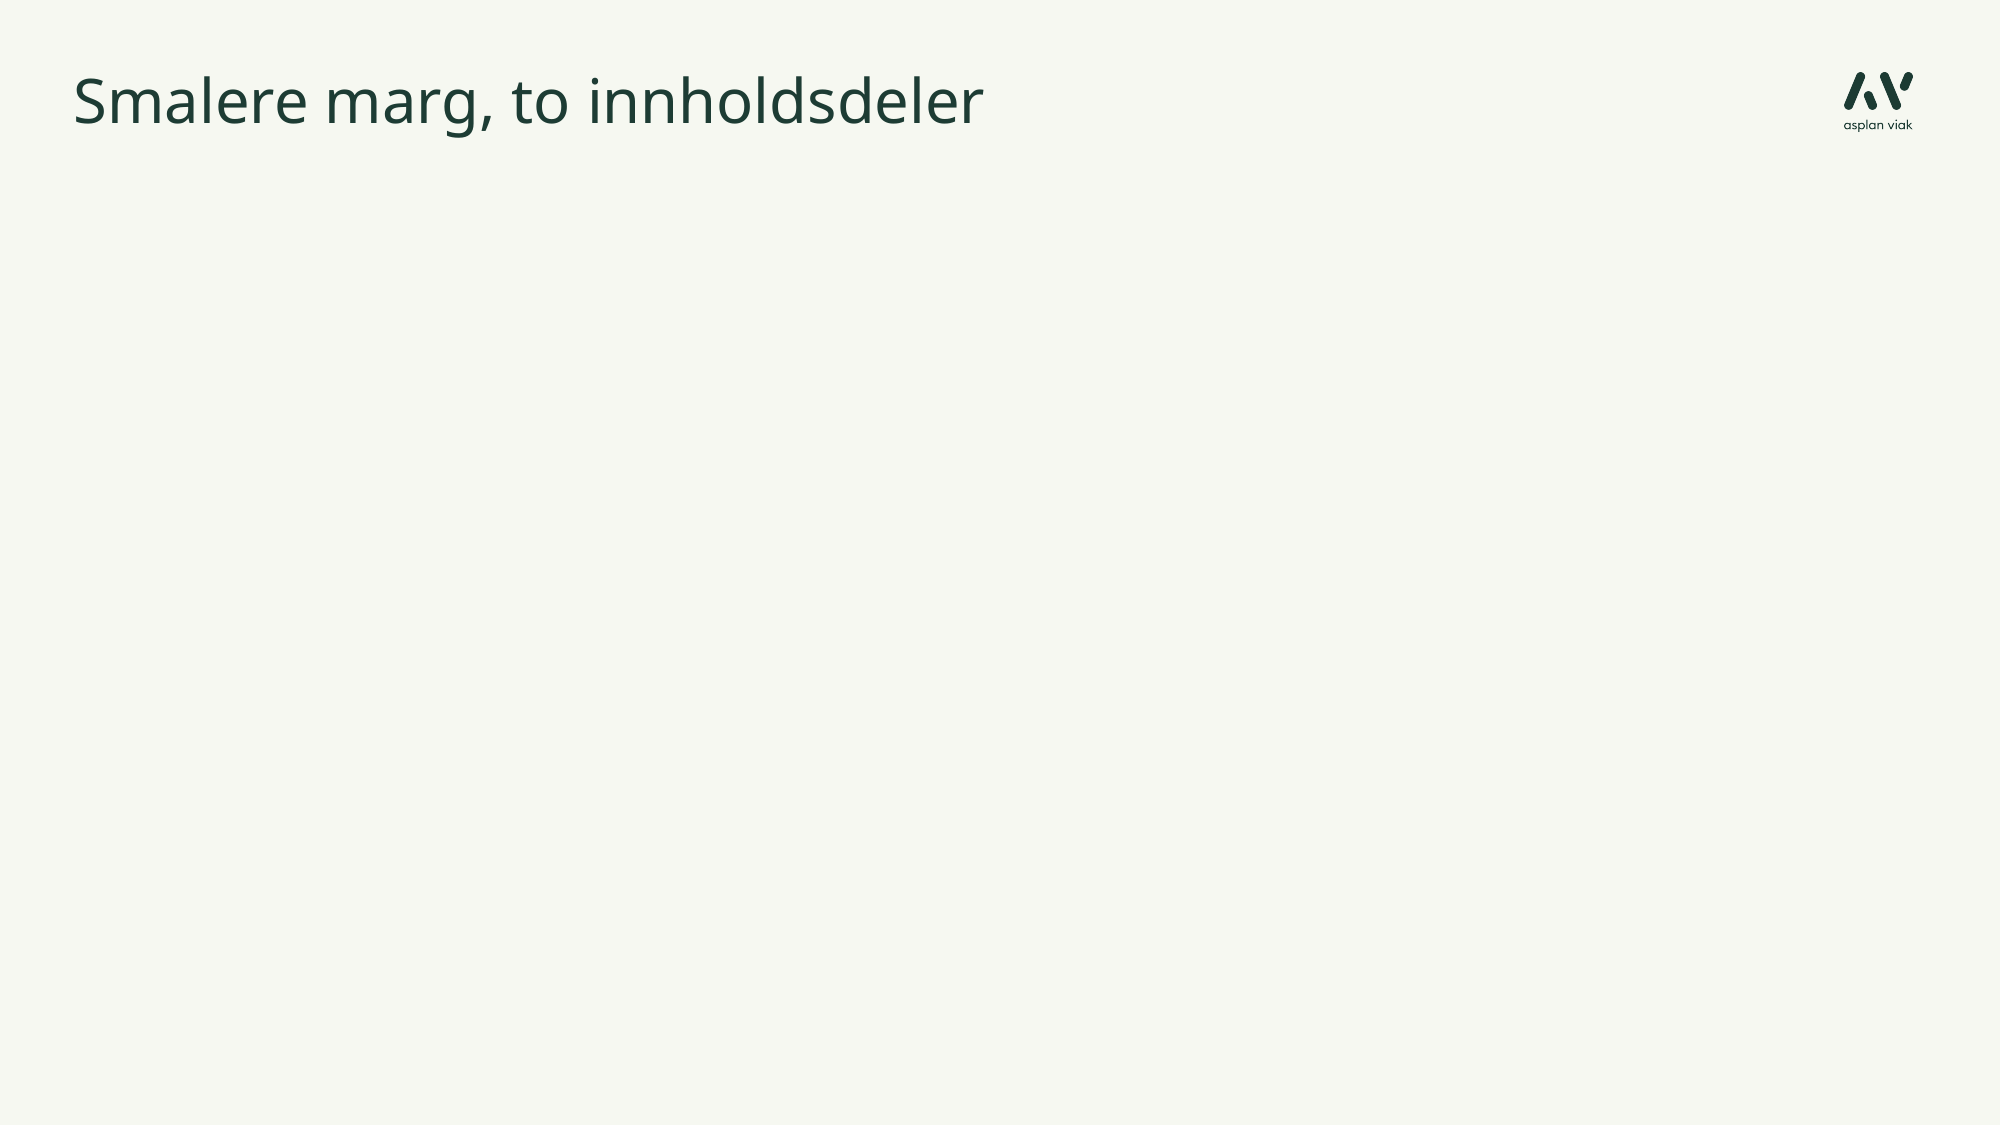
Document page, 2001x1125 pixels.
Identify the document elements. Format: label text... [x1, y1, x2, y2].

title Smalere marg, to innholdsdeler [59, 59, 1739, 182]
picture [1825, 53, 1932, 151]
